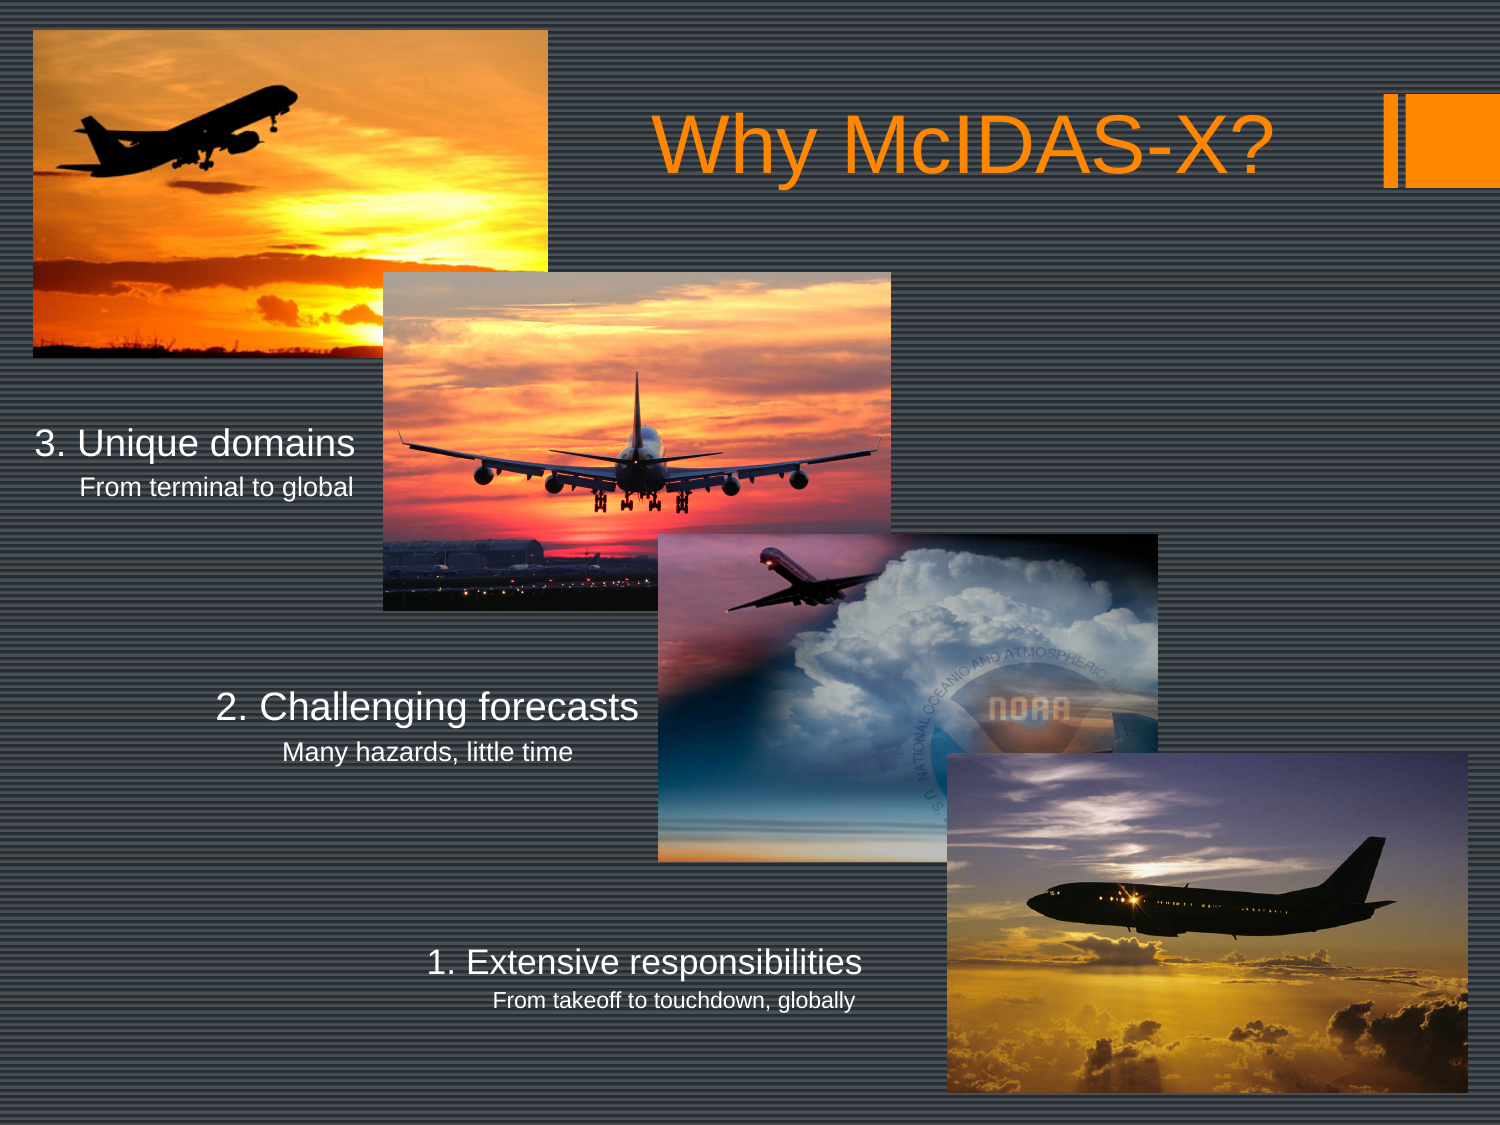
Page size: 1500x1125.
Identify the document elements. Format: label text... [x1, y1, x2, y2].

text_box 1. Extensive responsibilities From takeoff to touchdown, globally [411, 904, 936, 1021]
text_box 2. Challenging forecasts Many hazards, little time [196, 651, 652, 774]
picture [33, 29, 1469, 1093]
title Why McIDAS-X? [636, 82, 1298, 212]
list 3. Unique domains From terminal to global [19, 391, 377, 509]
